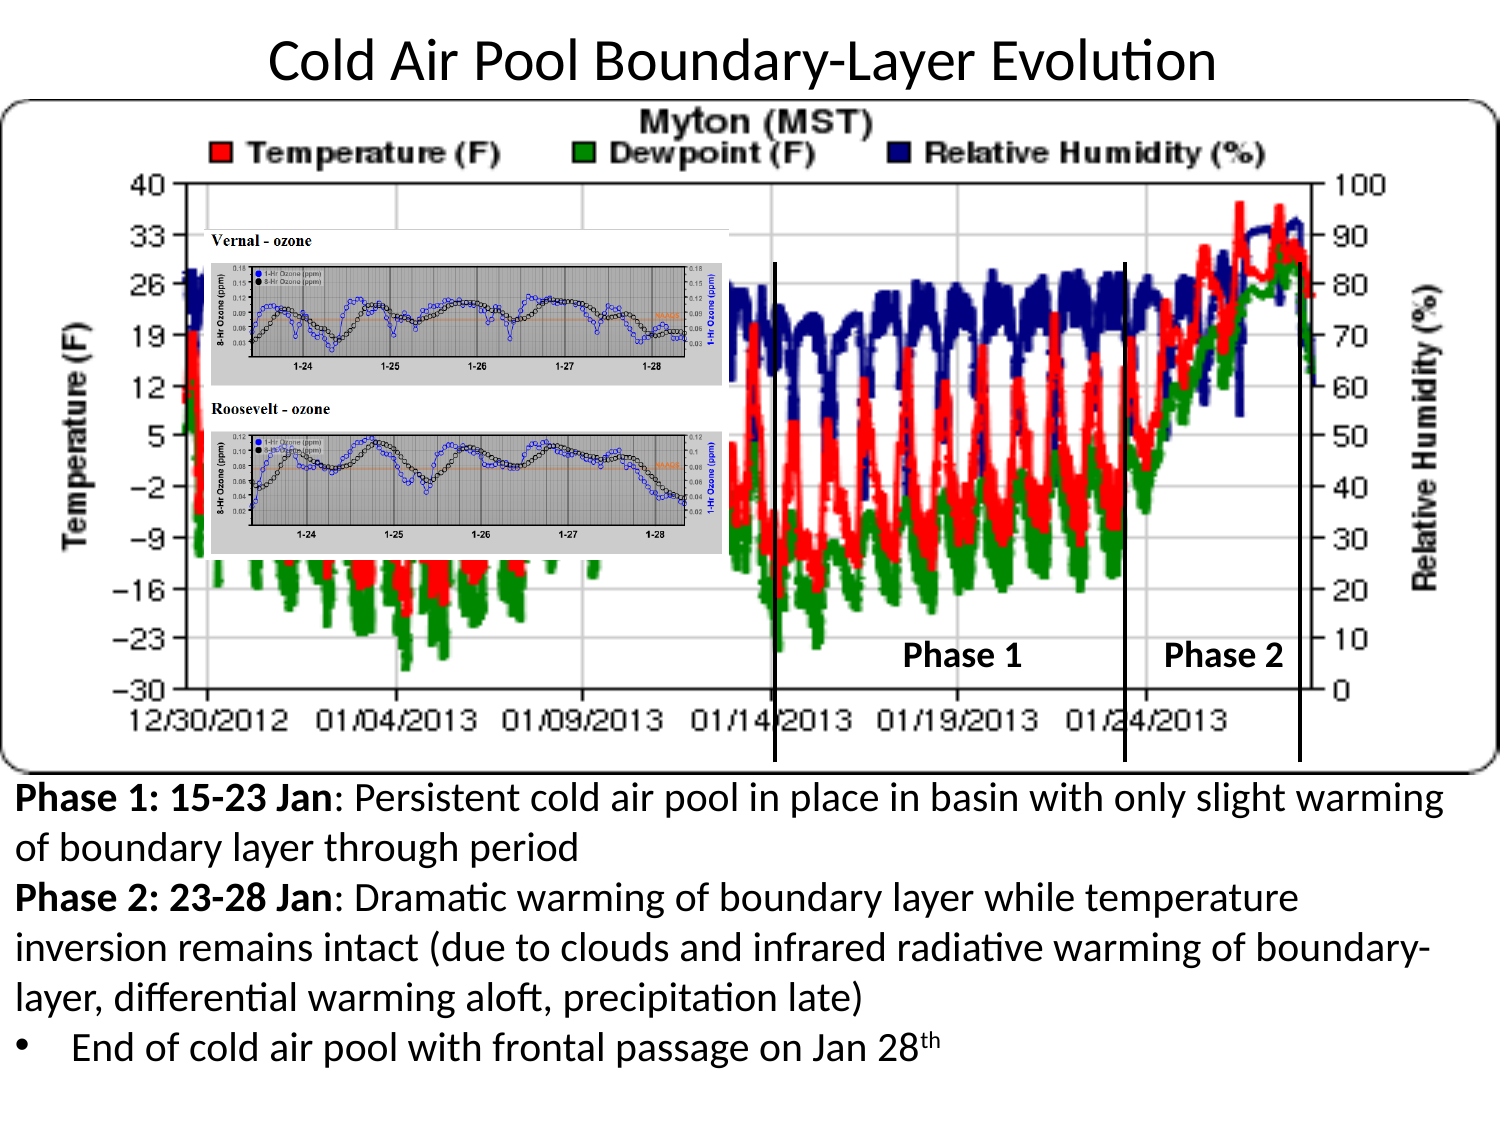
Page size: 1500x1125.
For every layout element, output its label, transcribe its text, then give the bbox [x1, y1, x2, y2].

title Cold Air Pool Boundary-Layer Evolution [24, 12, 1463, 98]
text_box Phase 1: 15-23 Jan: Persistent cold air pool in place in basin with only slight warming of boundary layer through period Phase 2: 23-28 Jan: Dramatic warming of boundary layer while temperature inversion remains intact (due to clouds and infrared radiative warming of boundary-layer, differential warming aloft, precipitation late) End of cold air pool with frontal passage on Jan 28th [0, 783, 1463, 1077]
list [204, 229, 729, 560]
picture [0, 99, 1500, 776]
